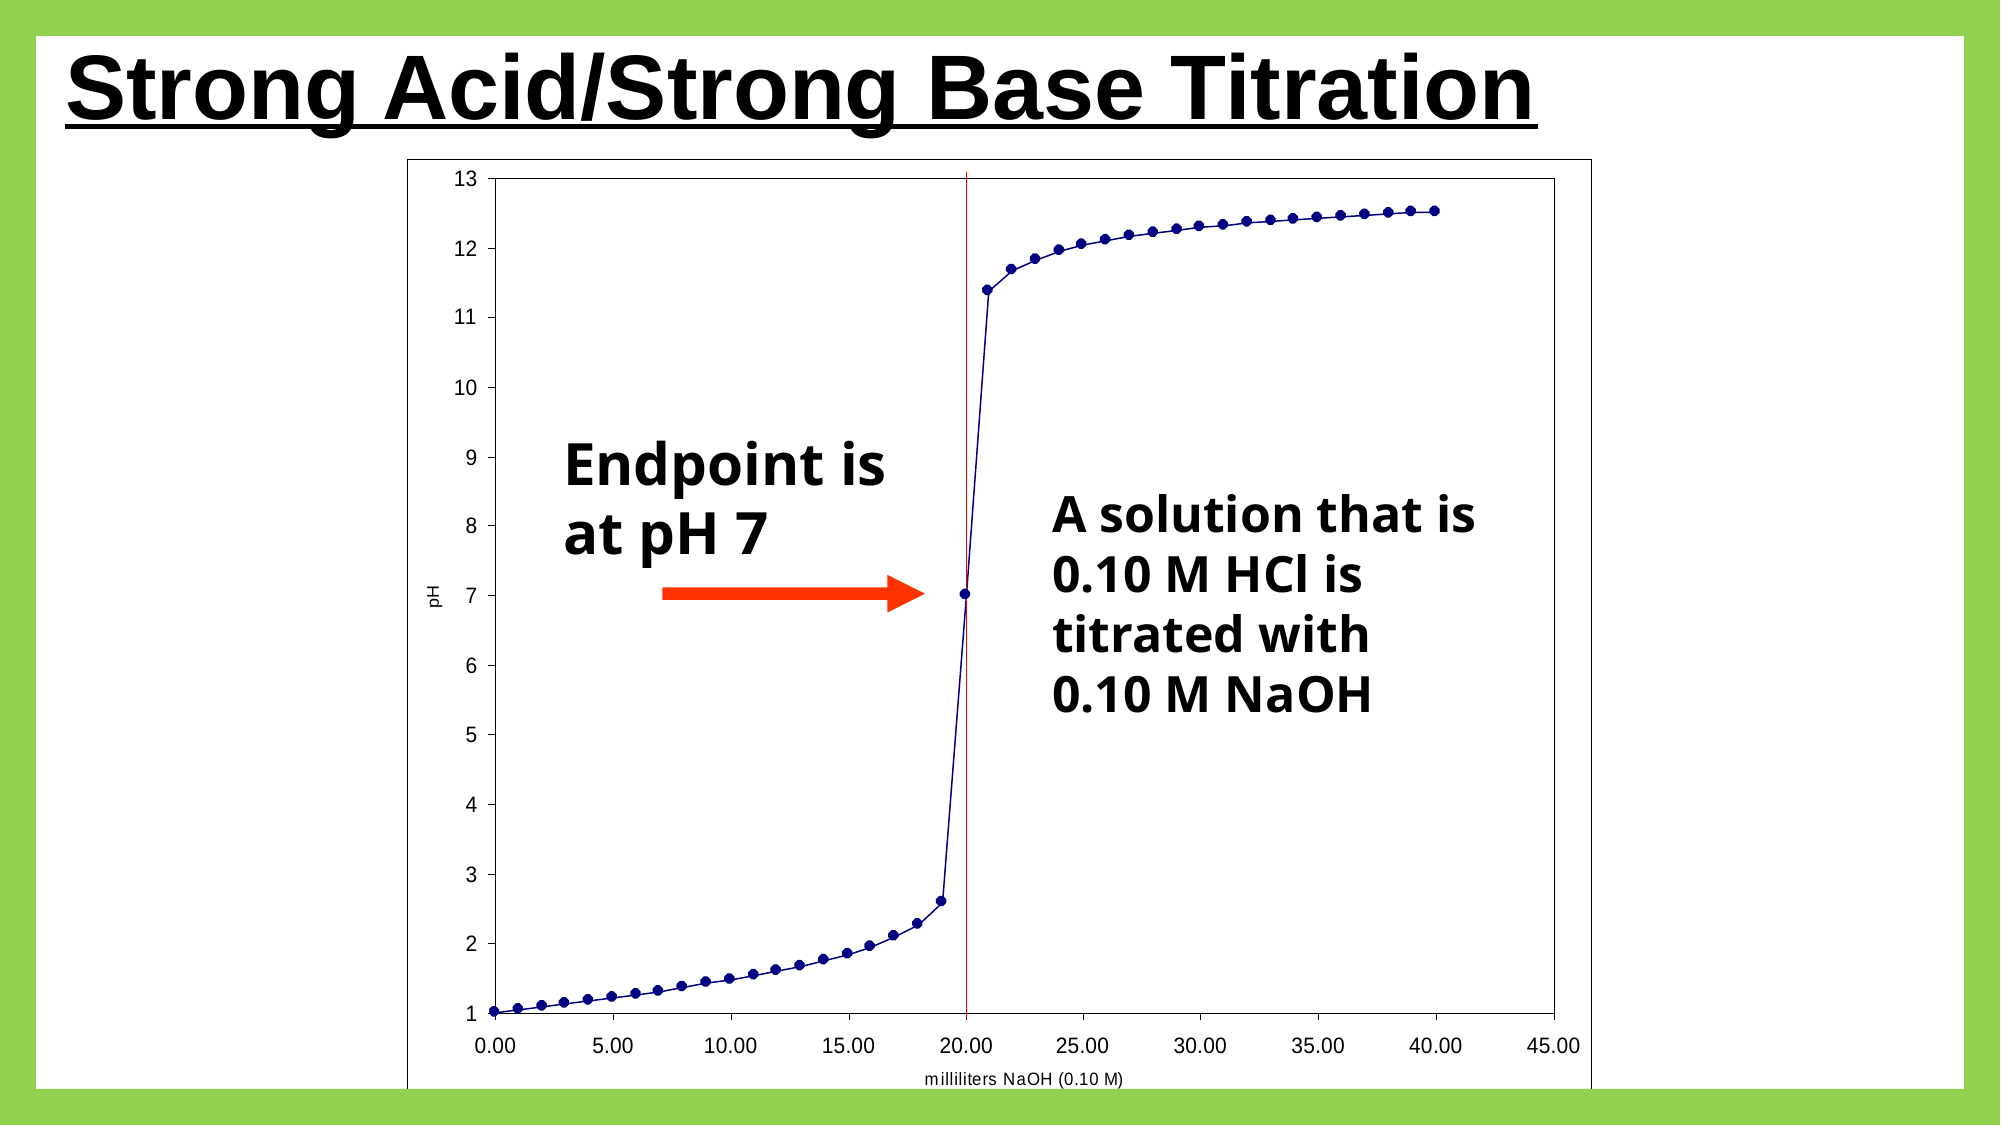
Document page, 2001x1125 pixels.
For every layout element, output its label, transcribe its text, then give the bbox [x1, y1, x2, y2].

text_box [0, 0, 2000, 1125]
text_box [399, 150, 1601, 1119]
title Strong Acid/Strong Base Titration [49, 38, 1601, 146]
